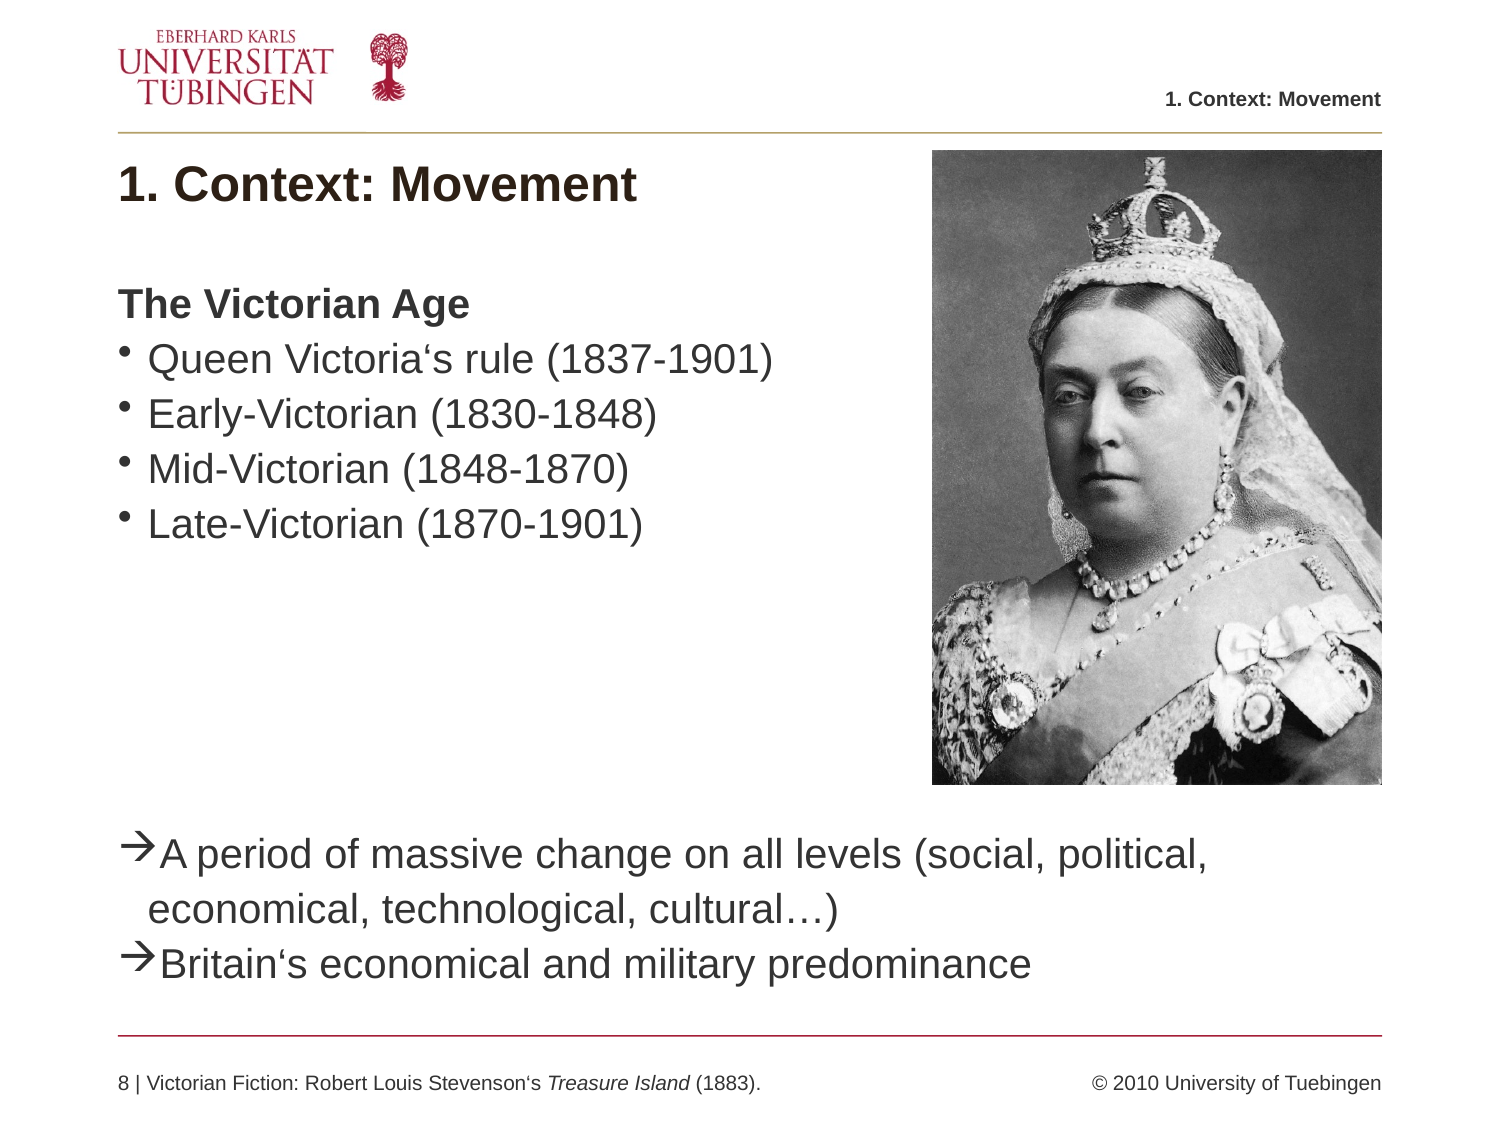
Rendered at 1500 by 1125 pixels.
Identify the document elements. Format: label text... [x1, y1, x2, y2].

picture [117, 29, 408, 105]
slide_number 8 | Victorian Fiction: Robert Louis Stevenson‘s Treasure Island (1883). © 2010 University of Tuebingen [117, 1069, 1383, 1095]
picture [931, 150, 1382, 785]
title 1. Context: Movement [117, 150, 931, 212]
list The Victorian Age Queen Victoria‘s rule (1837-1901) Early-Victorian (1830-1848) Mid-Victorian (1848-1870) Late-Victorian (1870-1901) A period of massive change on all levels (social, political, economical, technological, cultural…) Britain‘s economical and military predominance [117, 271, 1383, 1019]
text_box 1. Context: Movement [1003, 52, 1382, 111]
